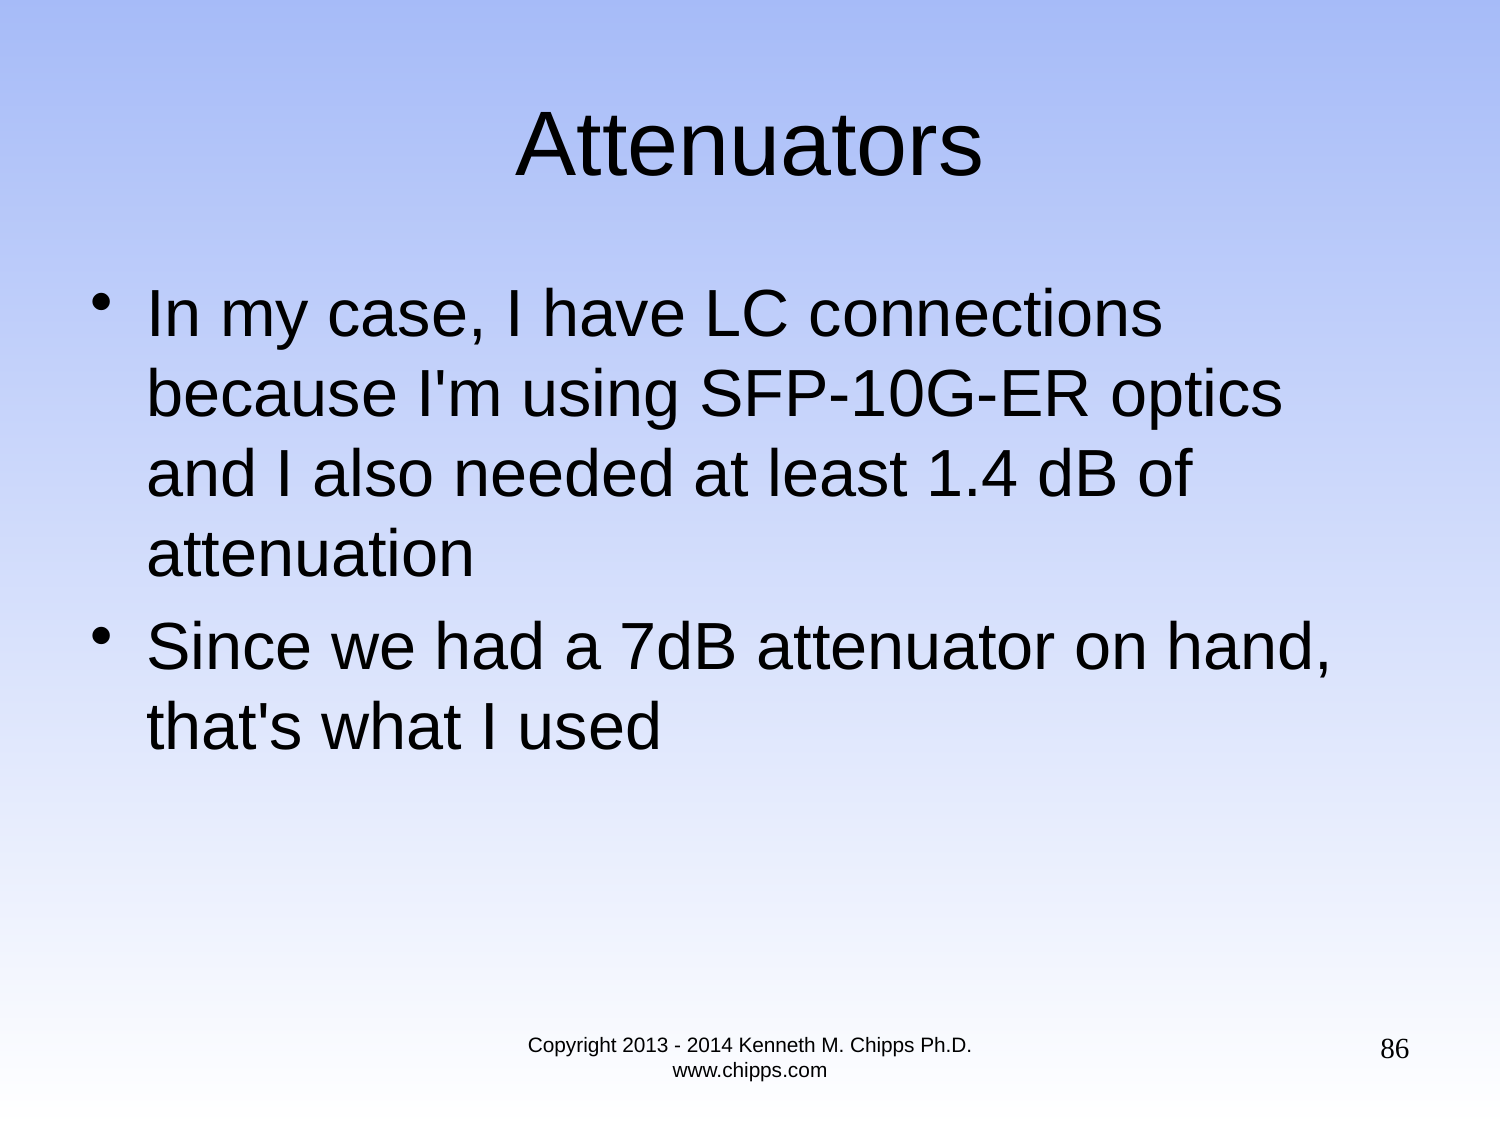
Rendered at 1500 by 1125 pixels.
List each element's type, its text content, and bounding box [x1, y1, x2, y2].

list In my case, I have LC connections because I'm using SFP-10G-ER optics and I also needed at least 1.4 dB of attenuation Since we had a 7dB attenuator on hand, that's what I used [74, 262, 1426, 1006]
title Attenuators [74, 44, 1426, 233]
slide_number 86 [1074, 1021, 1426, 1101]
footer Copyright 2013 - 2014 Kenneth M. Chipps Ph.D. www.chipps.com [449, 1024, 1051, 1103]
